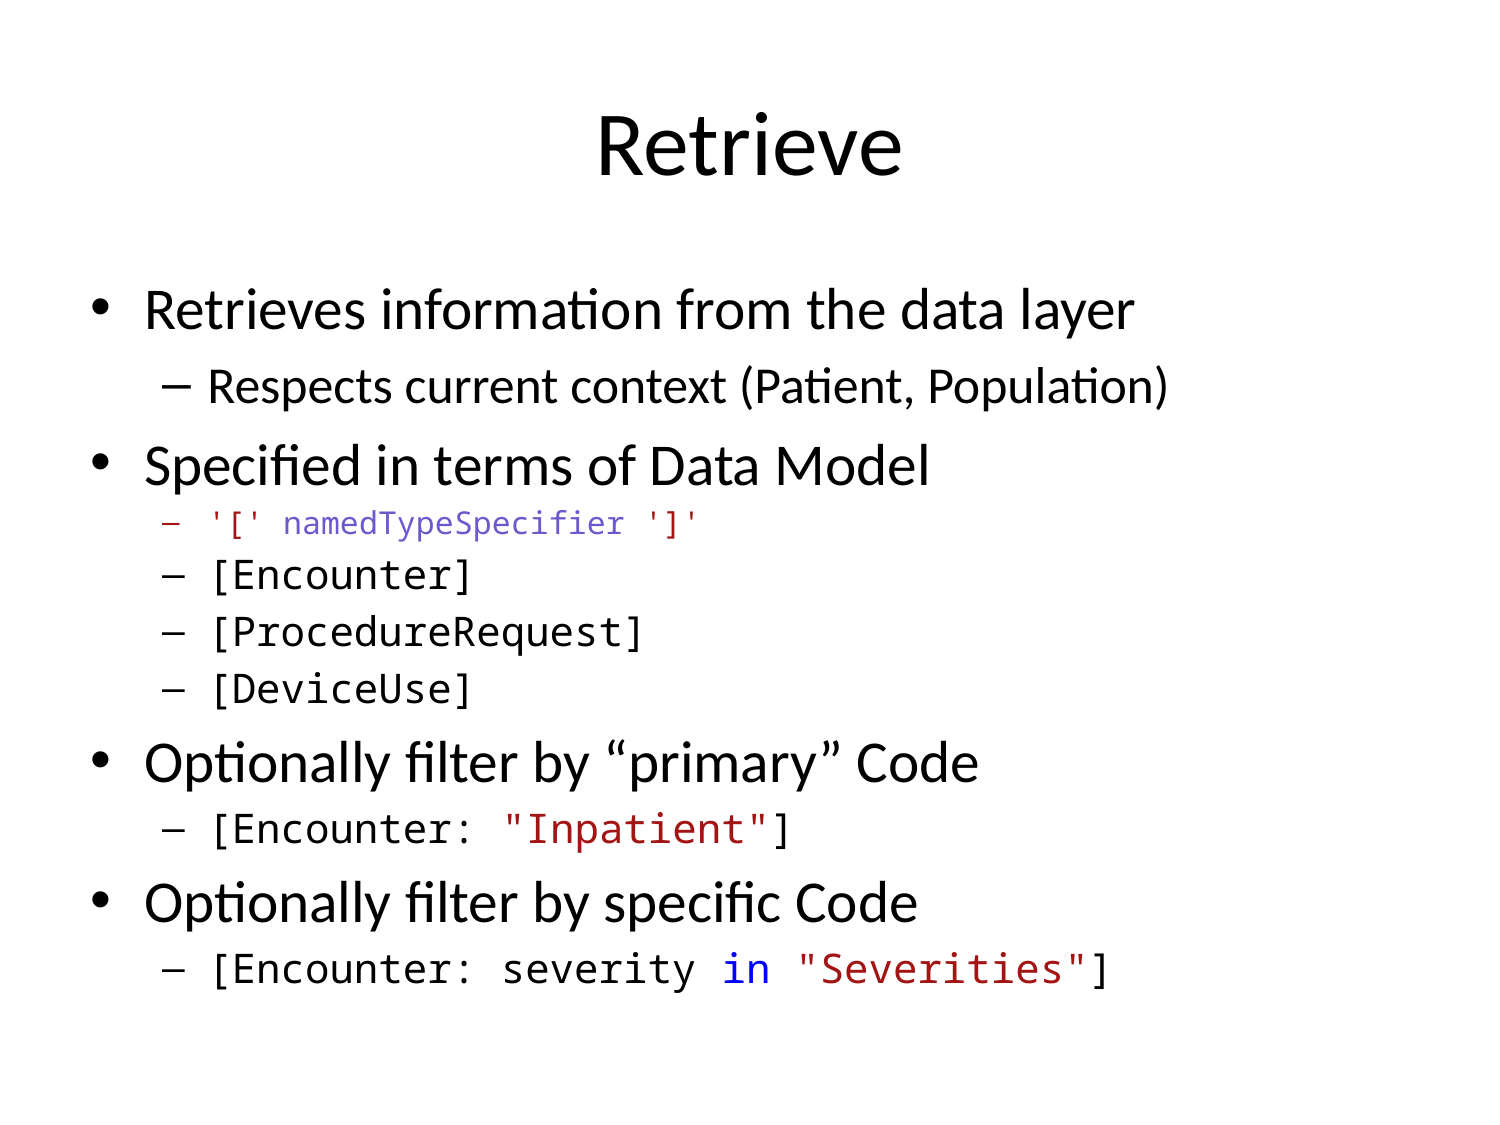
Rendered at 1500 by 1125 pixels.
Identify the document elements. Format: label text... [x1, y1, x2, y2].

list Retrieves information from the data layer Respects current context (Patient, Population) Specified in terms of Data Model '[' namedTypeSpecifier ']' [Encounter] [ProcedureRequest] [DeviceUse] Optionally filter by “primary” Code [Encounter: "Inpatient"] Optionally filter by specific Code [Encounter: severity in "Severities"] [75, 262, 1425, 1005]
title Retrieve [75, 45, 1425, 233]
